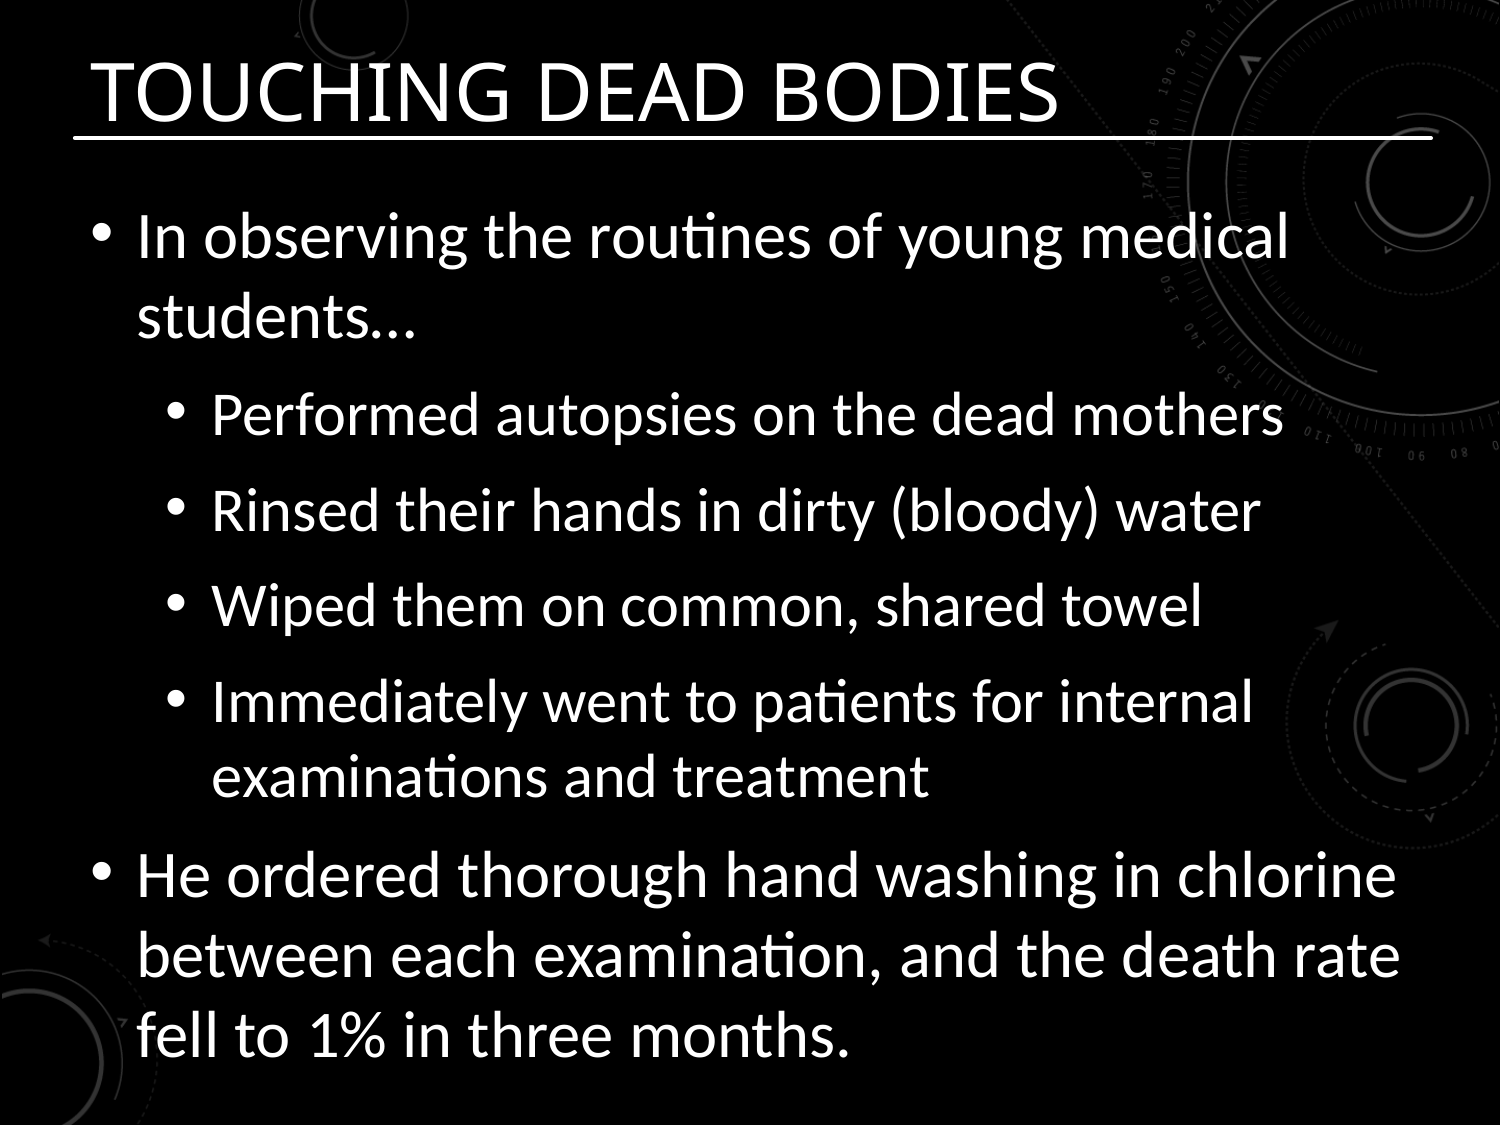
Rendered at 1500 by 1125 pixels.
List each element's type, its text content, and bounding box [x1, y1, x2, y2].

title Touching Dead Bodies [75, 33, 1431, 136]
list In observing the routines of young medical students… Performed autopsies on the dead mothers Rinsed their hands in dirty (bloody) water Wiped them on common, shared towel Immediately went to patients for internal examinations and treatment He ordered thorough hand washing in chlorine between each examination, and the death rate fell to 1% in three months. [75, 184, 1431, 1098]
picture [2, 0, 1499, 1125]
